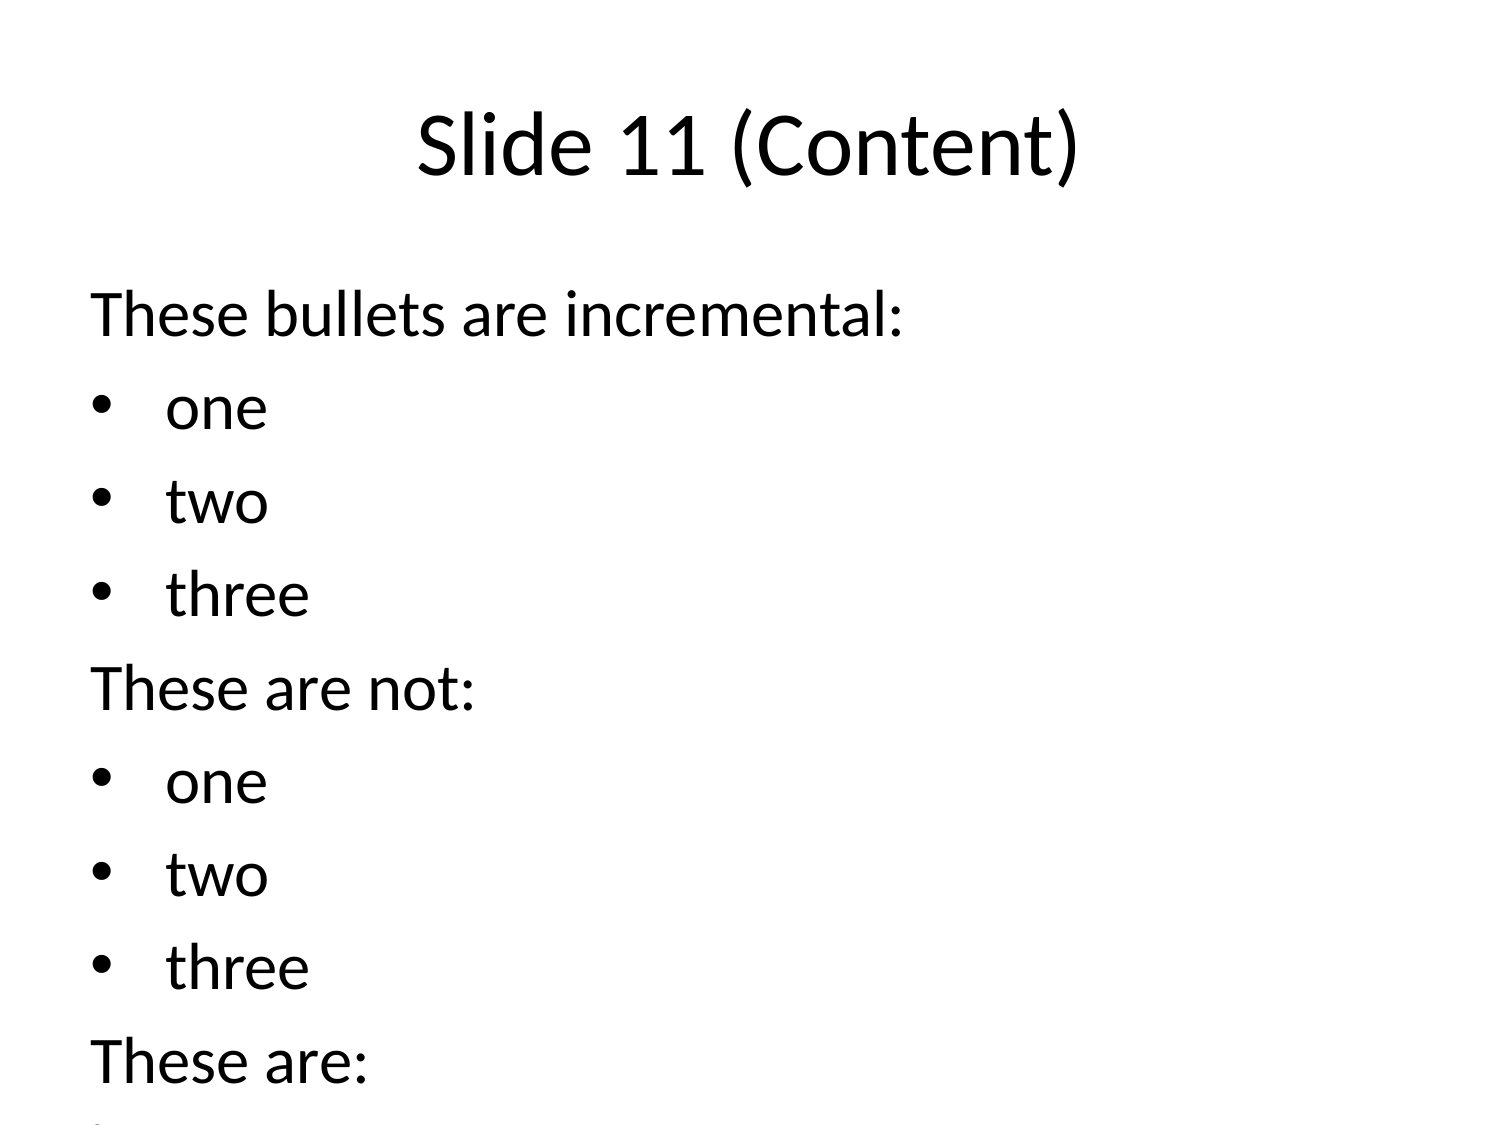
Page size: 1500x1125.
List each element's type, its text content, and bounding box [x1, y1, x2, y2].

title Slide 11 (Content) [75, 45, 1425, 233]
list These bullets are incremental: one two three These are not: one two three These are: one two three [75, 262, 1425, 1005]
